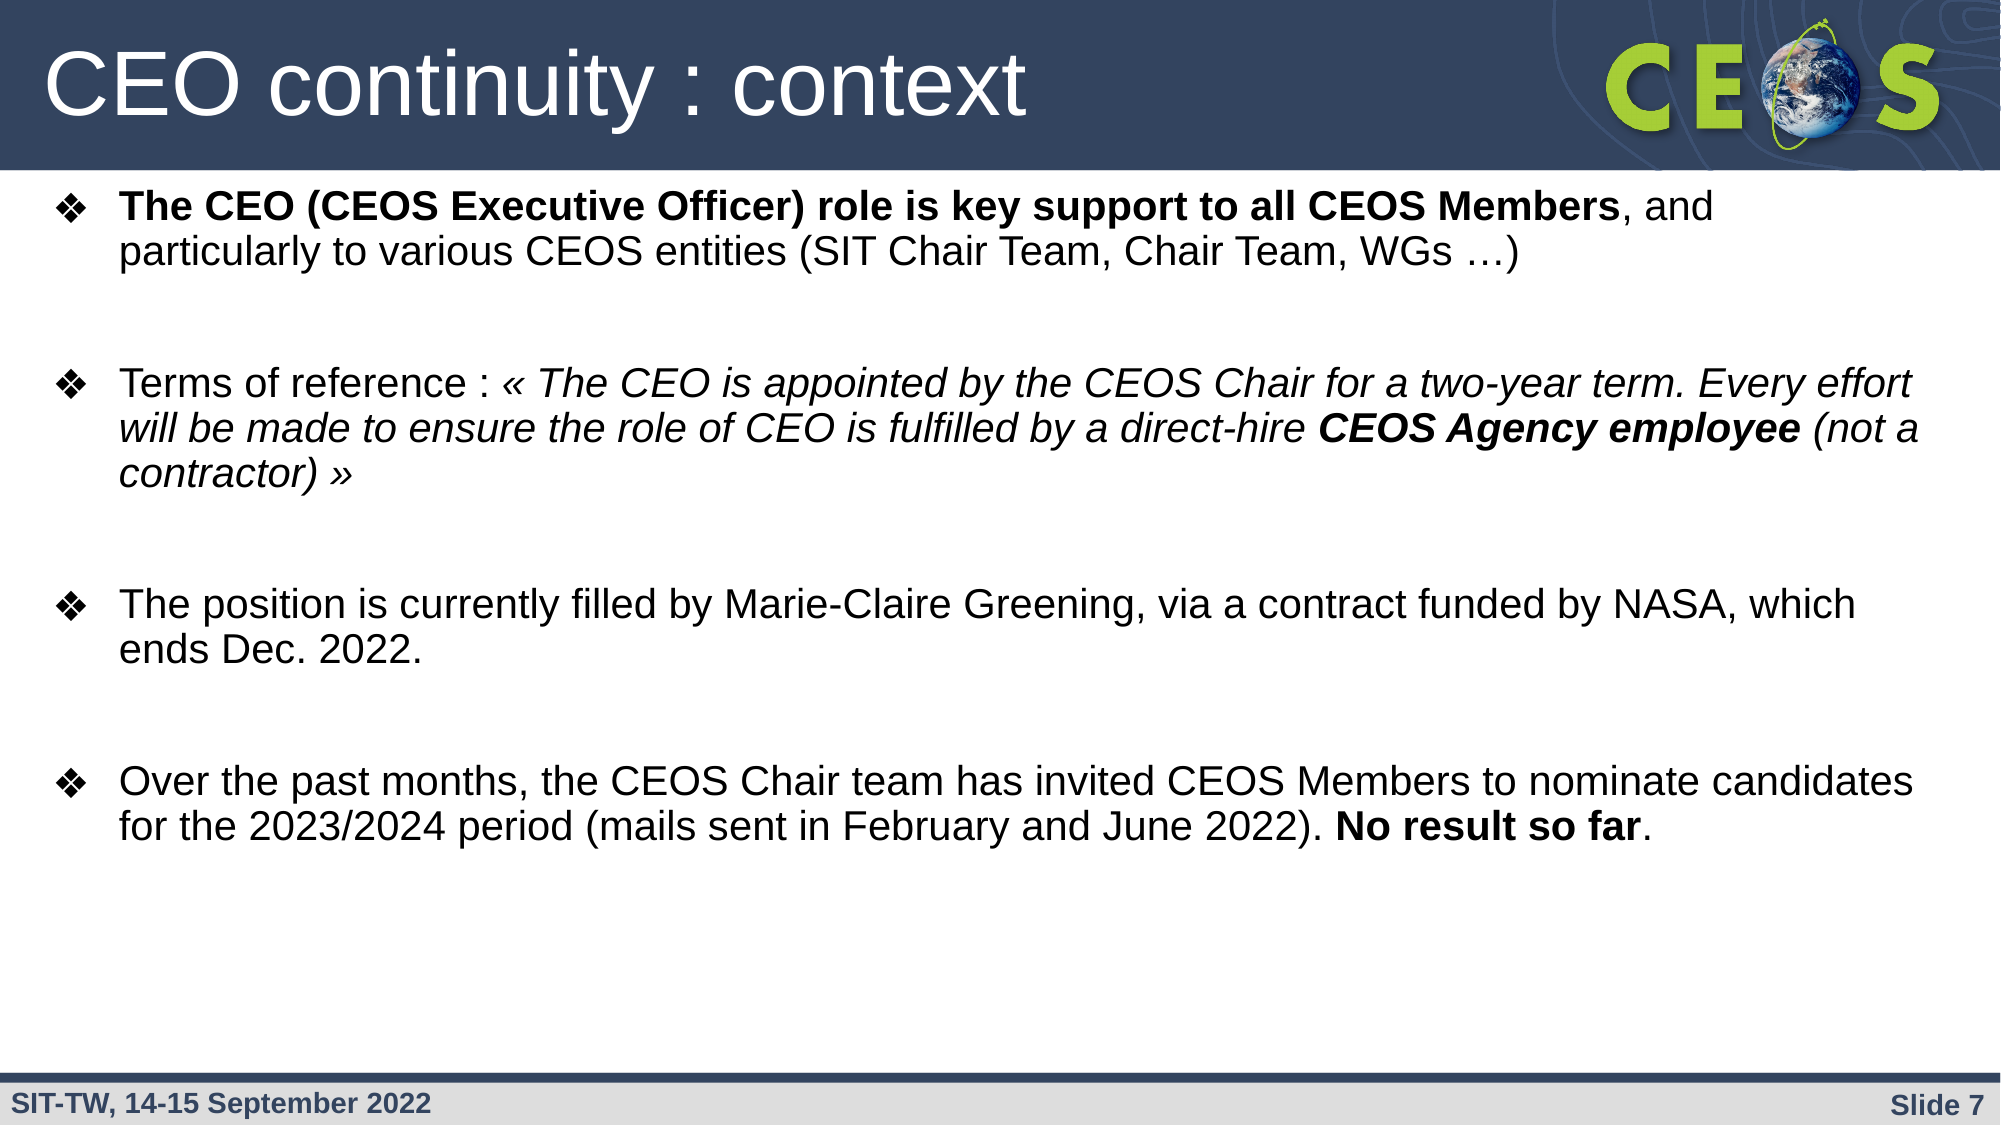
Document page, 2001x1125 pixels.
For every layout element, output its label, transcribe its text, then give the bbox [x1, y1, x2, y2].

title CEO continuity : context [28, 28, 1569, 157]
picture [1606, 18, 1939, 150]
list The CEO (CEOS Executive Officer) role is key support to all CEOS Members, and particularly to various CEOS entities (SIT Chair Team, Chair Team, WGs …) Terms of reference : « The CEO is appointed by the CEOS Chair for a two-year term. Every effort will be made to ensure the role of CEO is fulfilled by a direct-hire CEOS Agency employee (not a contractor) » The position is currently filled by Marie-Claire Greening, via a contract funded by NASA, which ends Dec. 2022. Over the past months, the CEOS Chair team has invited CEOS Members to nominate candidates for the 2023/2024 period (mails sent in February and June 2022). No result so far. [28, 176, 1940, 942]
